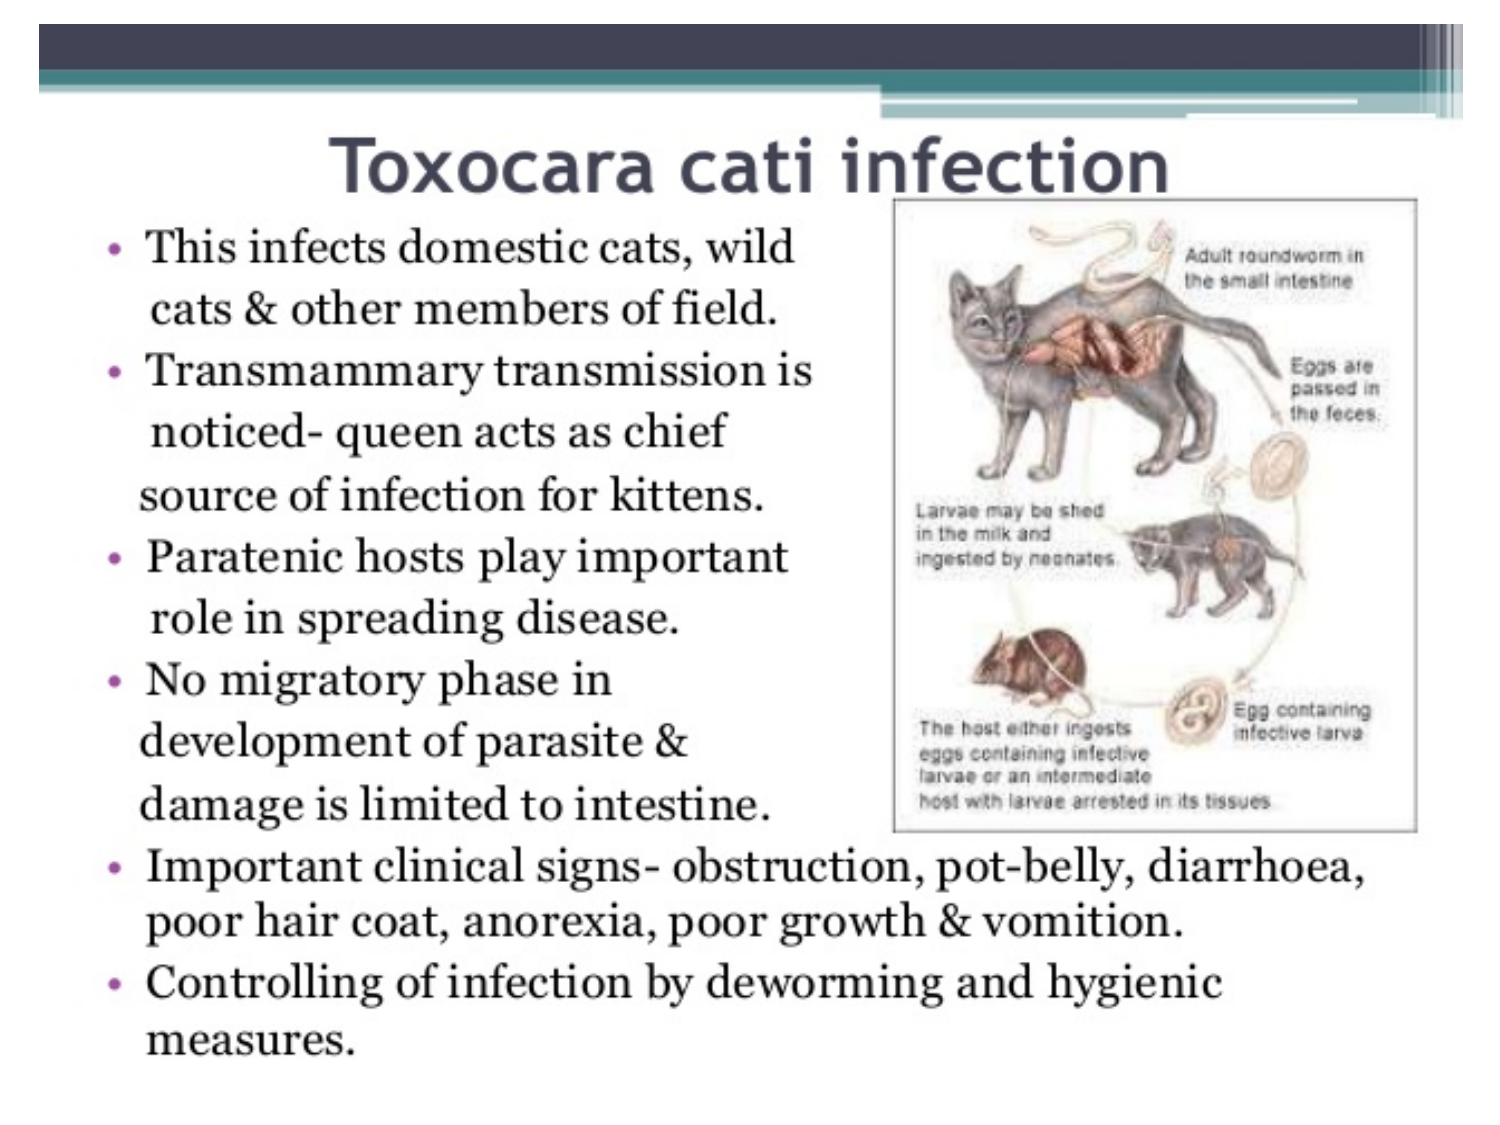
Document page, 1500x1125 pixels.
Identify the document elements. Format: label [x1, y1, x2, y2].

list [38, 24, 1463, 1076]
